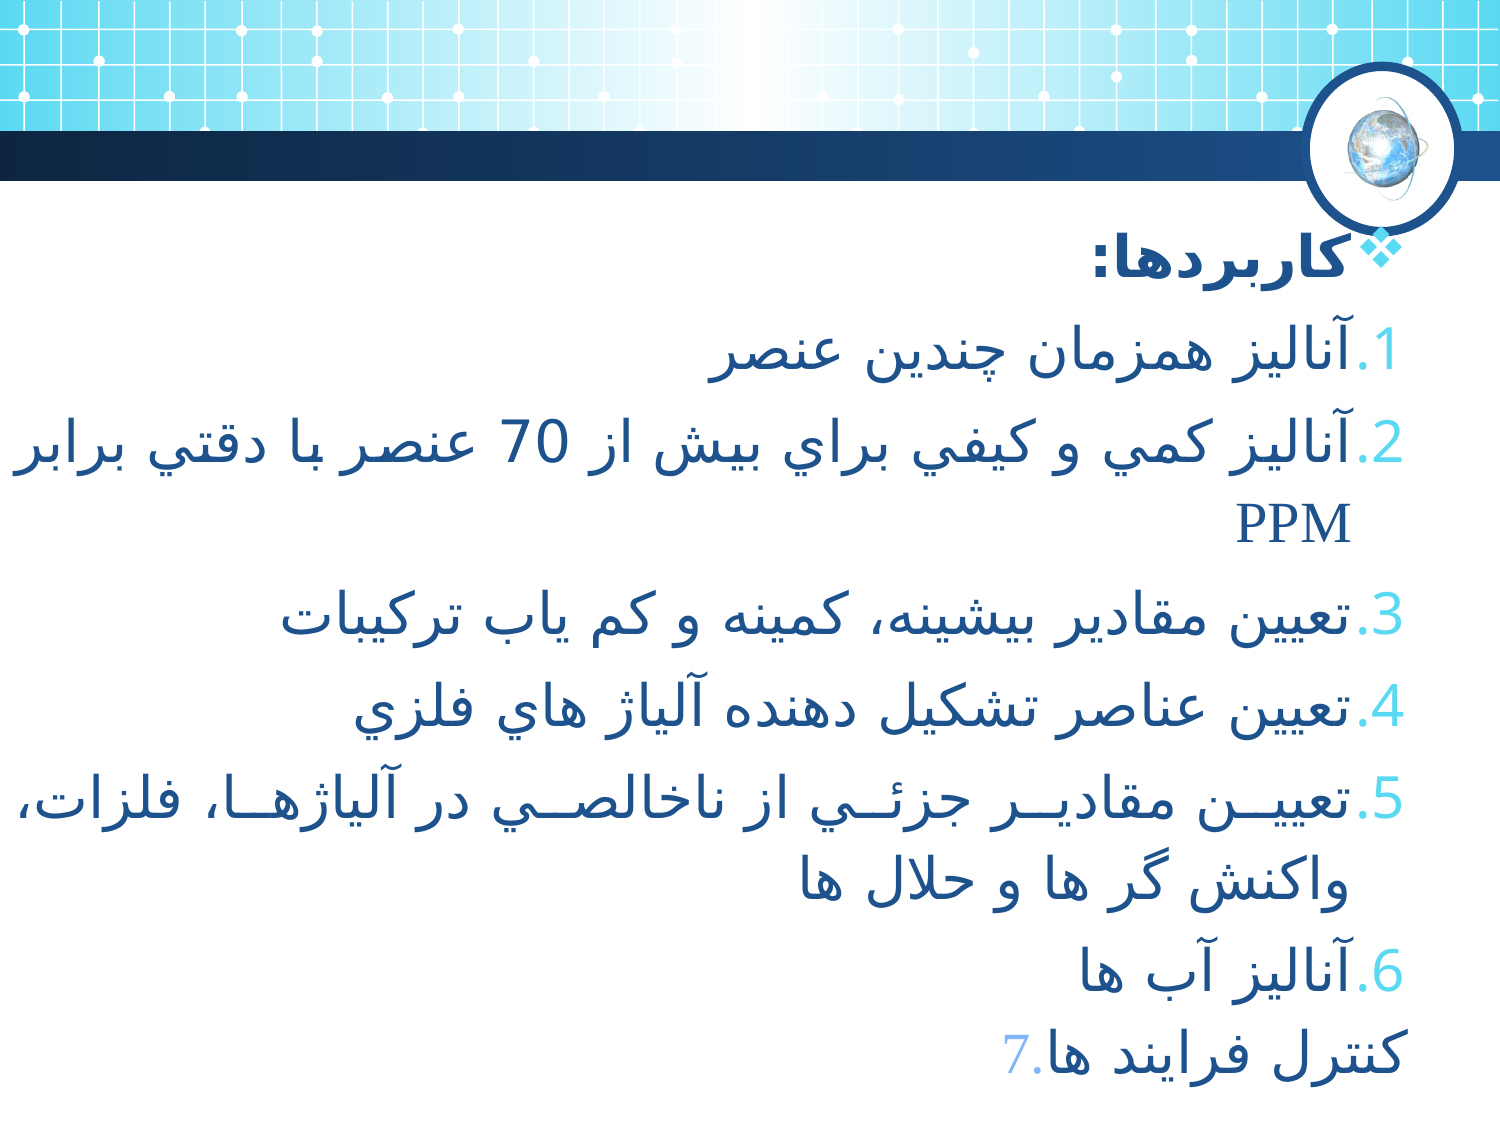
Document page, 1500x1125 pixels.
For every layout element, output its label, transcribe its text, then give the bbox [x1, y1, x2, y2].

list کاربردها: آناليز همزمان چندين عنصر آناليز كمي و كيفي براي بيش از 70 عنصر با دقتي برابر PPM تعيين مقادير بيشينه، كمينه و كم ياب تركيبات تعيين عناصر تشكيل دهنده آلياژ هاي فلزي تعيين مقادير جزئي از ناخالصي در آلياژها، فلزات، واكنش گر ها و حلال ها آناليز آب ها 7.كنترل فرايند ها [0, 201, 1424, 1125]
picture [1310, 72, 1454, 211]
